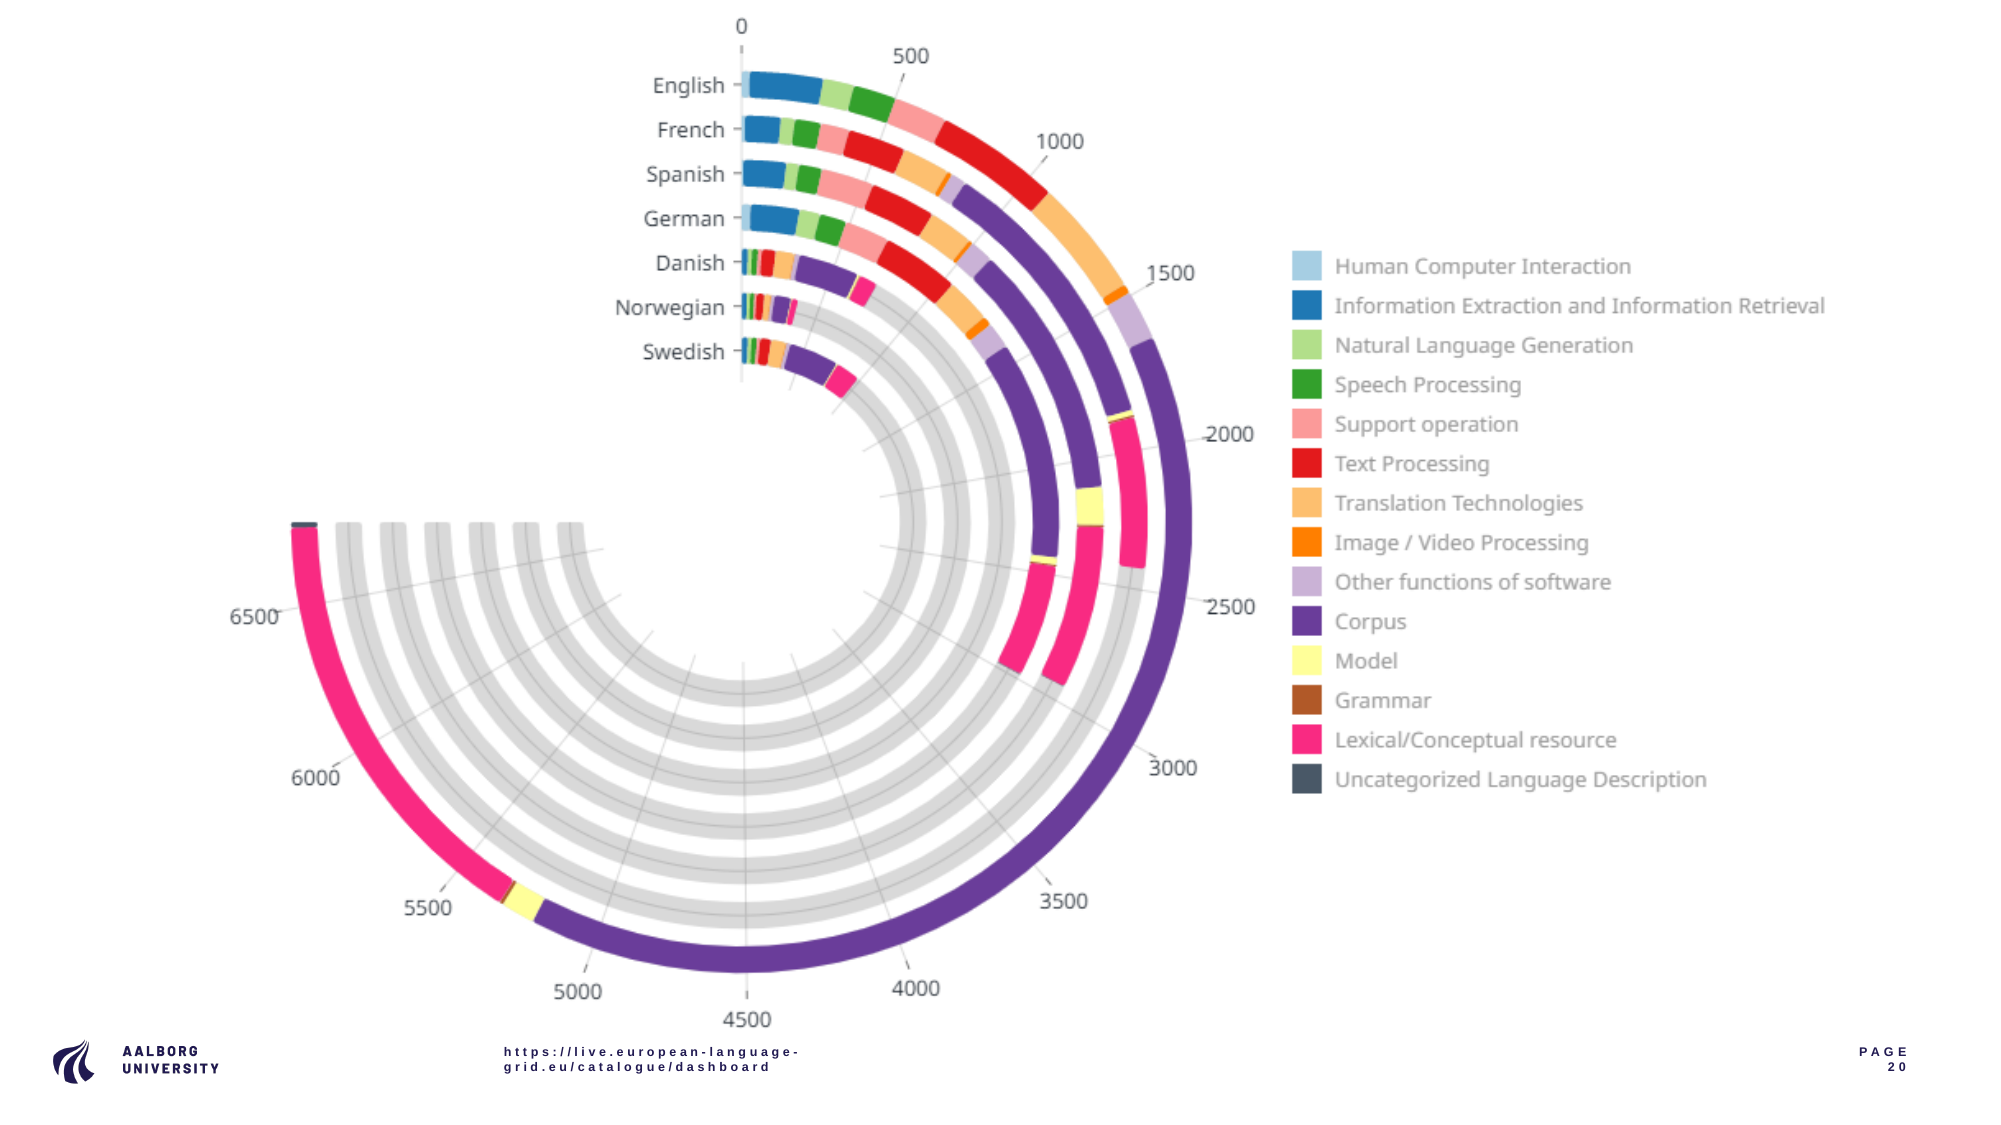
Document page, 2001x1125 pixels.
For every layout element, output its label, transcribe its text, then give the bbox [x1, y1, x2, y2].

picture [152, 11, 1848, 1029]
picture [53, 1039, 219, 1084]
text_box https://live.european-language-grid.eu/catalogue/dashboard [503, 1043, 803, 1091]
